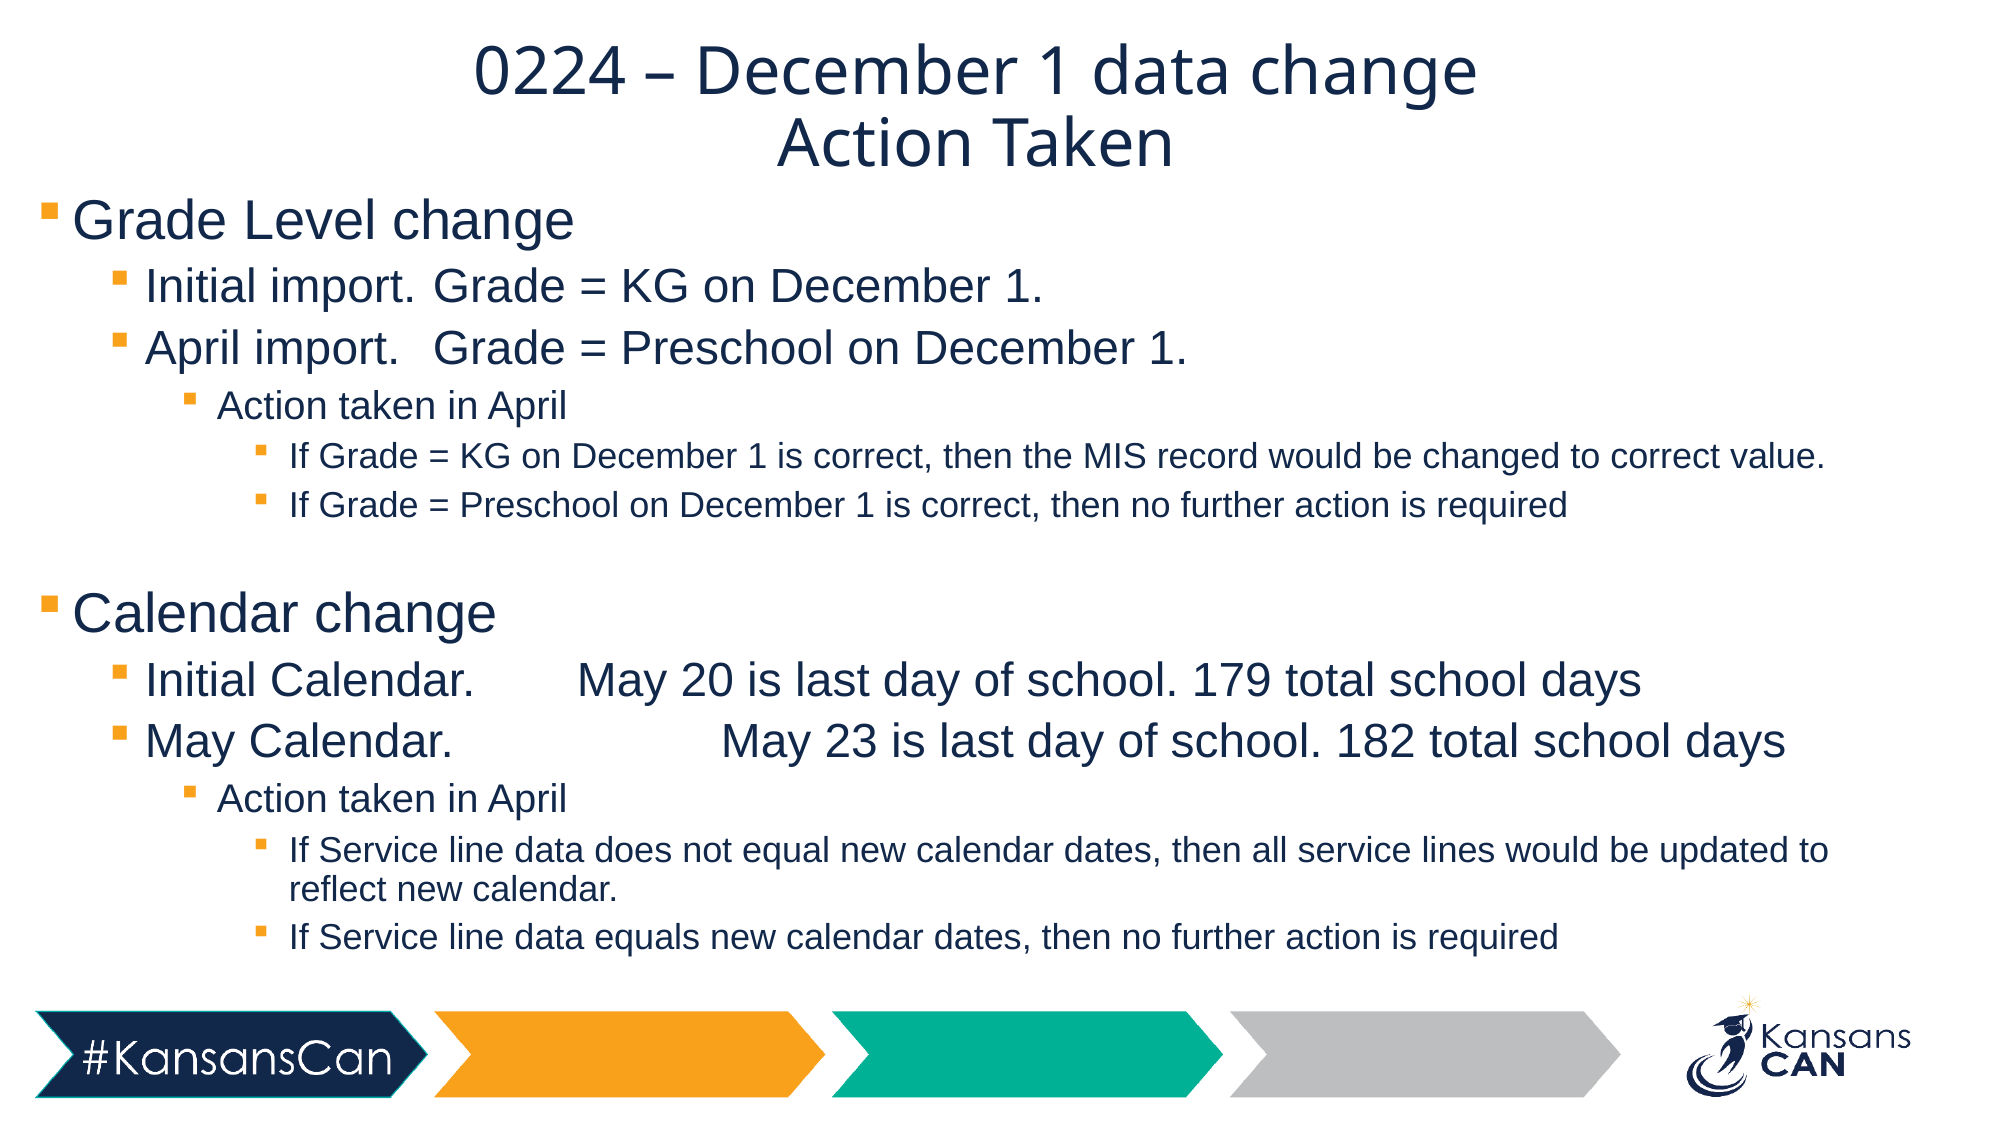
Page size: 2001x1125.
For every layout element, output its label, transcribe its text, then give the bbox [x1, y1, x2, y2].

list Grade Level change Initial import. Grade = KG on December 1. April import. Grade = Preschool on December 1. Action taken in April If Grade = KG on December 1 is correct, then the MIS record would be changed to correct value. If Grade = Preschool on December 1 is correct, then no further action is required Calendar change Initial Calendar. May 20 is last day of school. 179 total school days May Calendar. May 23 is last day of school. 182 total school days Action taken in April If Service line data does not equal new calendar dates, then all service lines would be updated to reflect new calendar. If Service line data equals new calendar dates, then no further action is required [21, 183, 1942, 971]
title 0224 – December 1 data change Action Taken [34, 0, 1920, 183]
picture [5, 0, 2000, 1125]
